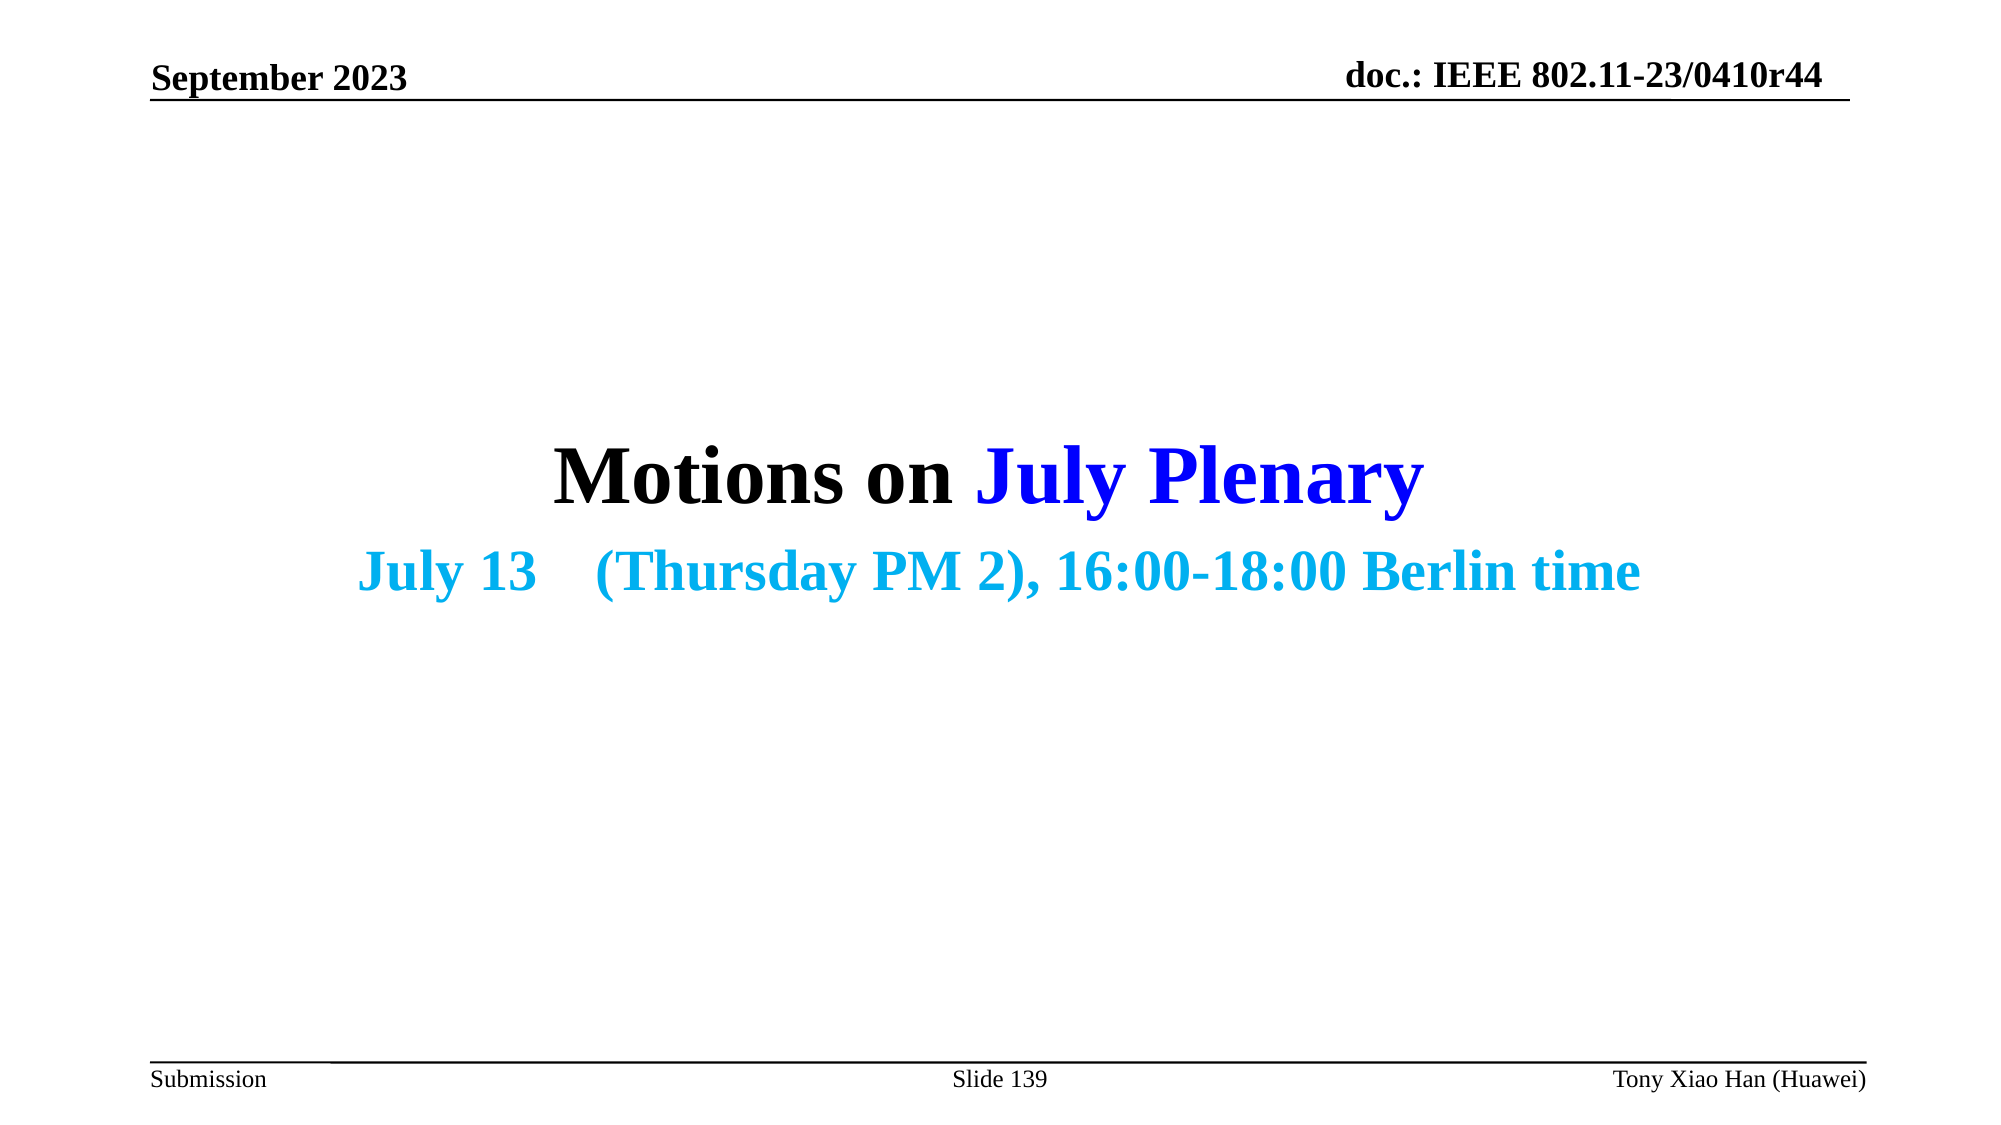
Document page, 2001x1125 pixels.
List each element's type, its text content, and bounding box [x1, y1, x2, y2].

text_box Motions on July Plenary July 13 (Thursday PM 2), 16:00-18:00 Berlin time [249, 412, 1750, 950]
